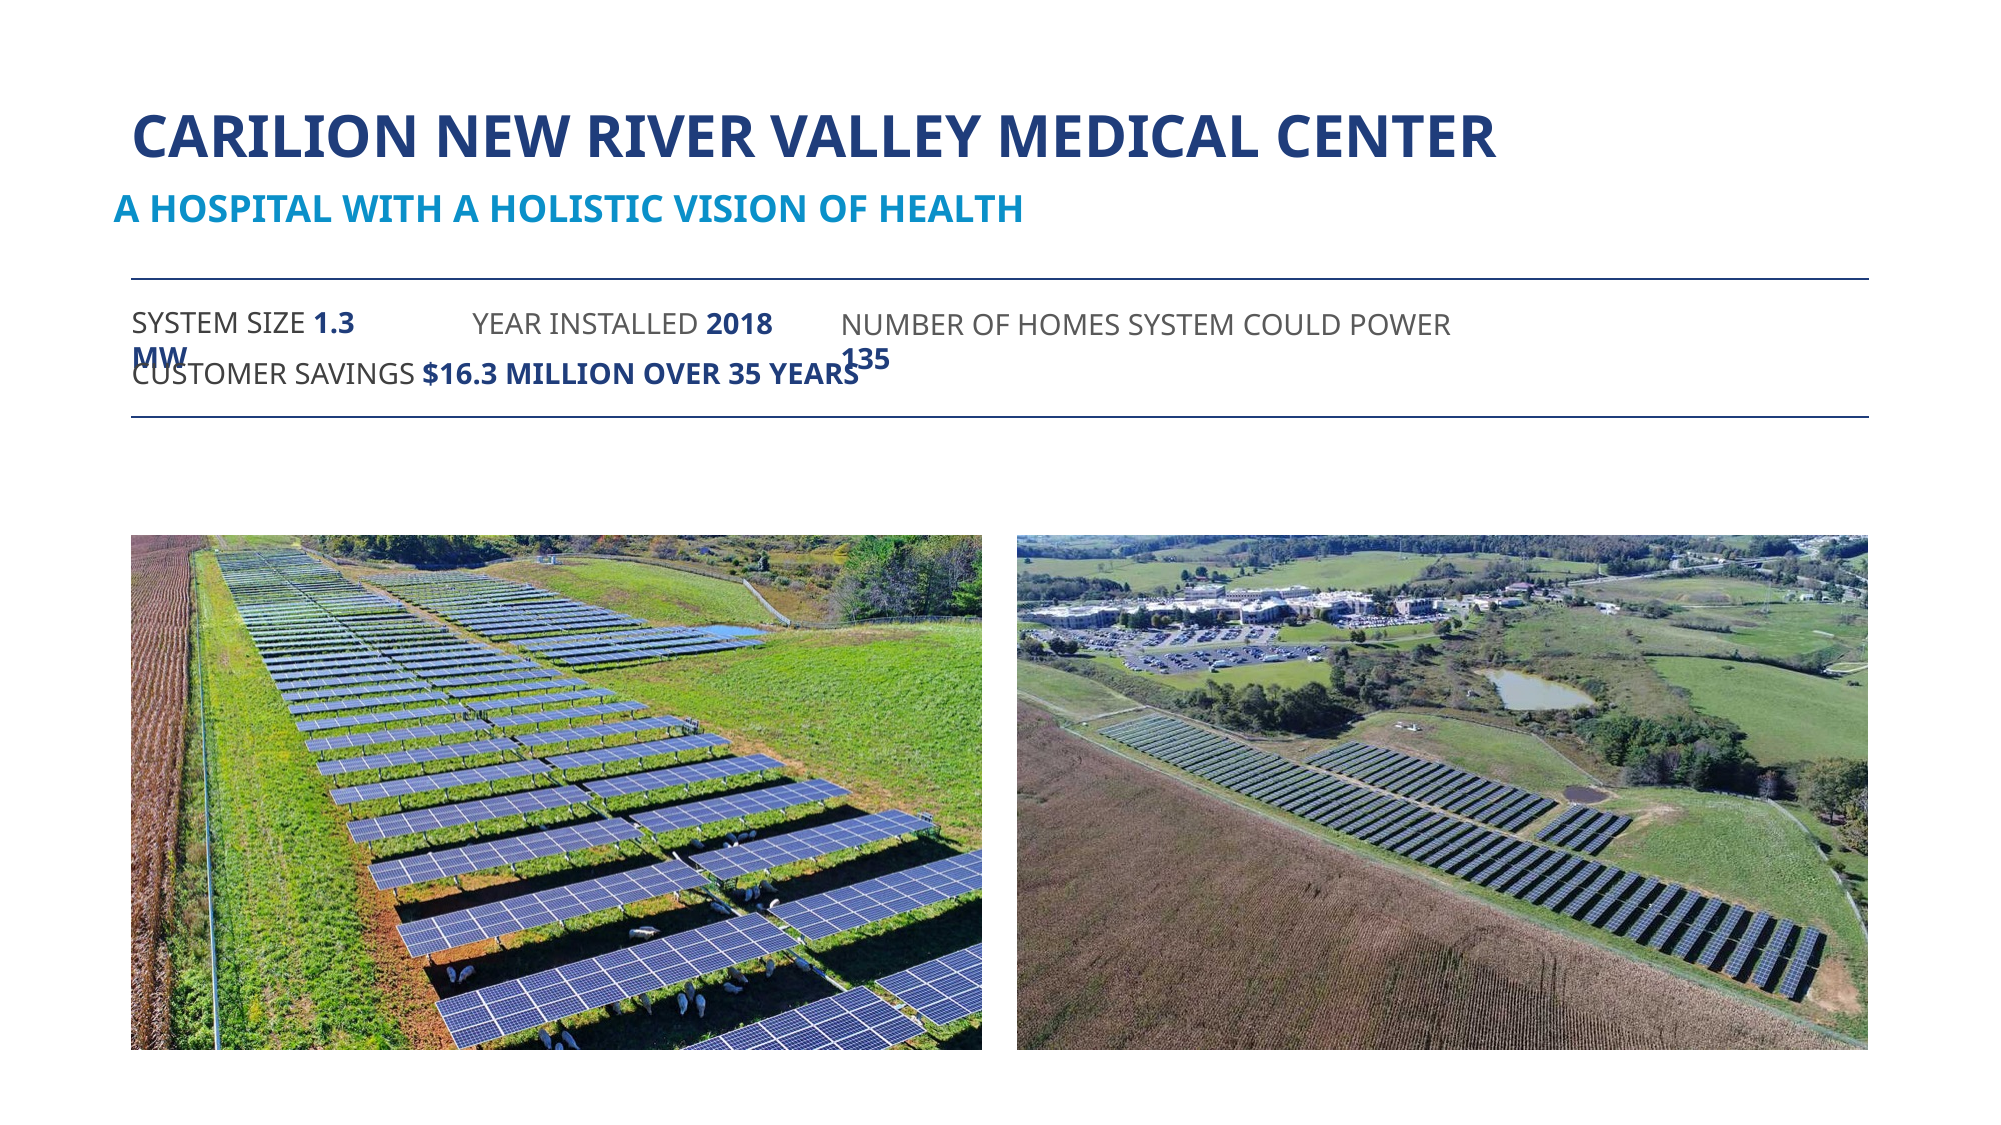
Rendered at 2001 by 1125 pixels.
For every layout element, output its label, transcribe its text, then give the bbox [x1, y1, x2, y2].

text_box CUSTOMER SAVINGS $16.3 MILLION OVER 35 YEARS [116, 347, 1868, 398]
text_box SYSTEM SIZE 1.3 MW [116, 296, 433, 347]
picture [1017, 535, 1868, 1050]
text_box CARILION NEW RIVER VALLEY MEDICAL CENTER [116, 91, 1868, 177]
picture [131, 535, 982, 1050]
text_box NUMBER OF HOMES SYSTEM COULD POWER 135 [825, 298, 1508, 347]
text_box YEAR INSTALLED 2018 [457, 297, 793, 347]
text_box A HOSPITAL WITH A HOLISTIC VISION OF HEALTH [98, 177, 1040, 238]
